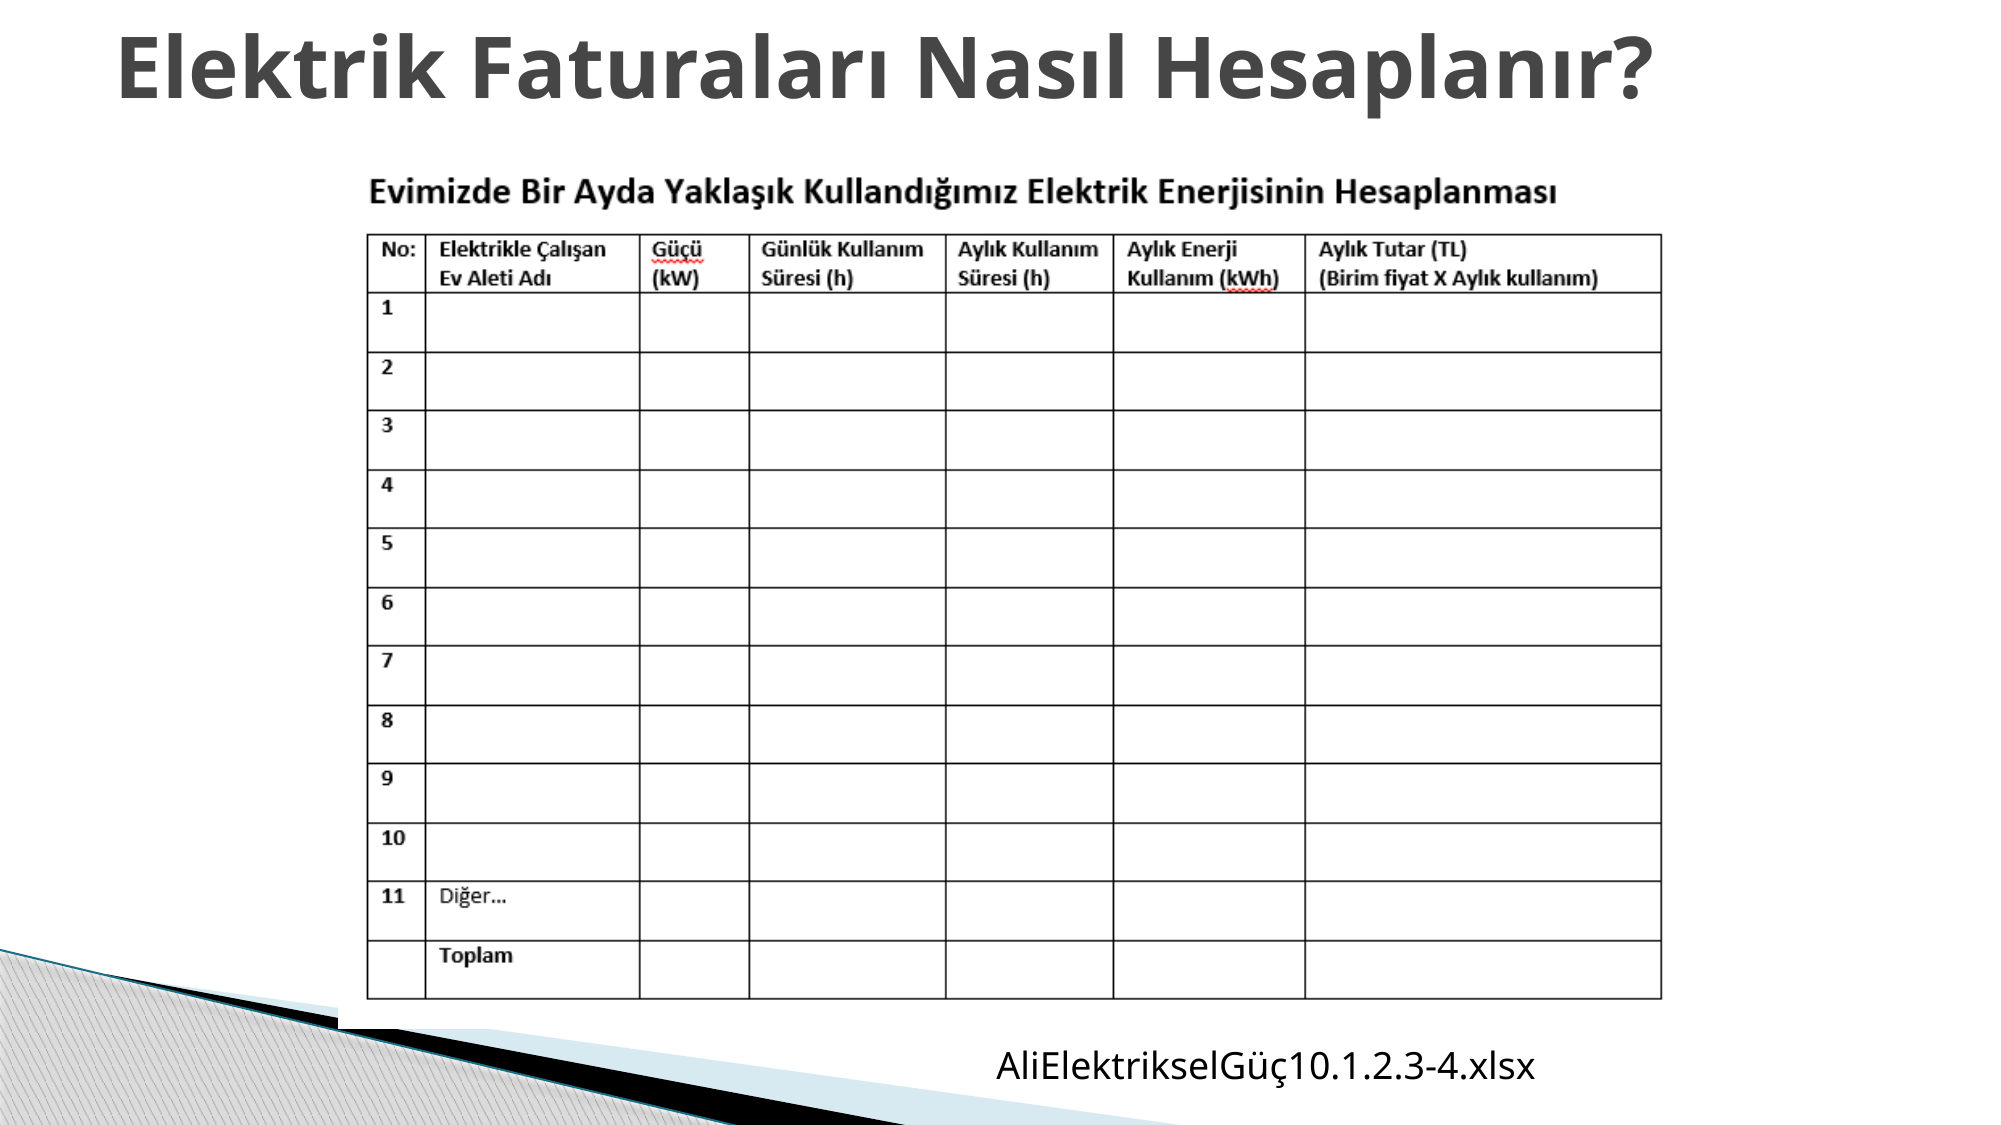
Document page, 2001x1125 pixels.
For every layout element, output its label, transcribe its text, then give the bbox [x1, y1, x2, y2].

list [338, 160, 1701, 1030]
text_box AliElektrikselGüç10.1.2.3-4.xlsx [981, 1041, 1552, 1095]
title Elektrik Faturaları Nasıl Hesaplanır? [99, 0, 1900, 128]
